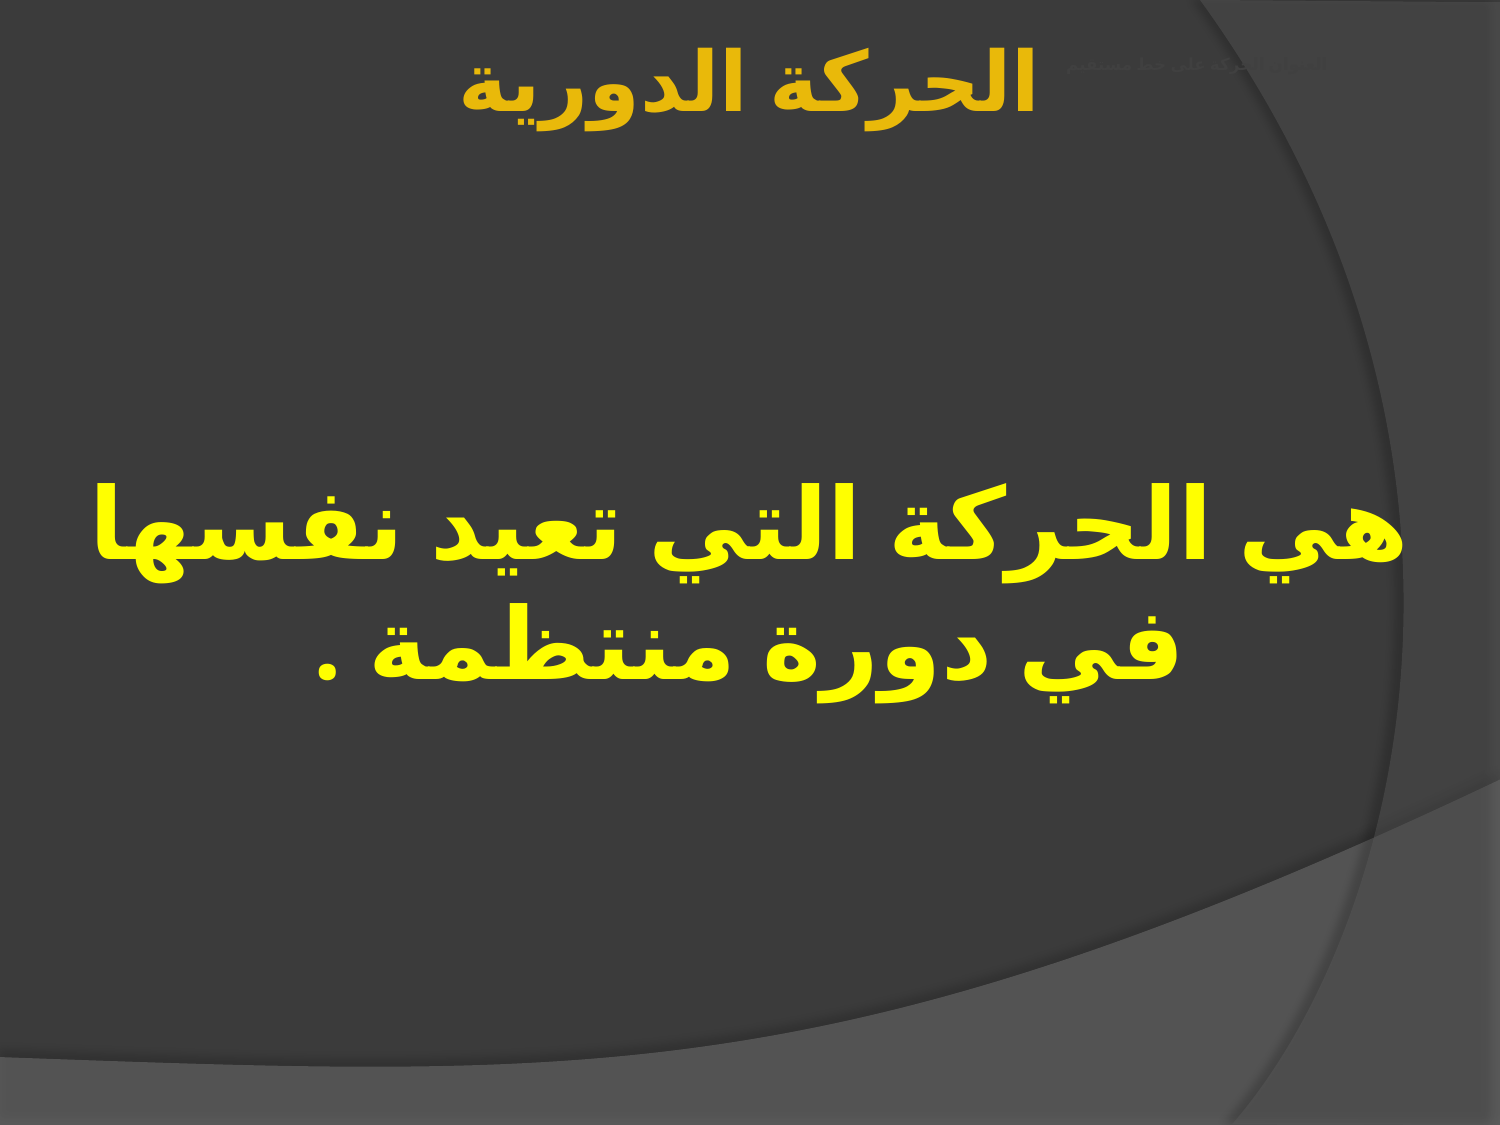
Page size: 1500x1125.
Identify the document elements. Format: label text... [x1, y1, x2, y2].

text_box الحركة الدورية [0, 21, 1500, 137]
text_box هي الحركة التي تعيد نفسها في دورة منتظمة . [0, 349, 1500, 809]
